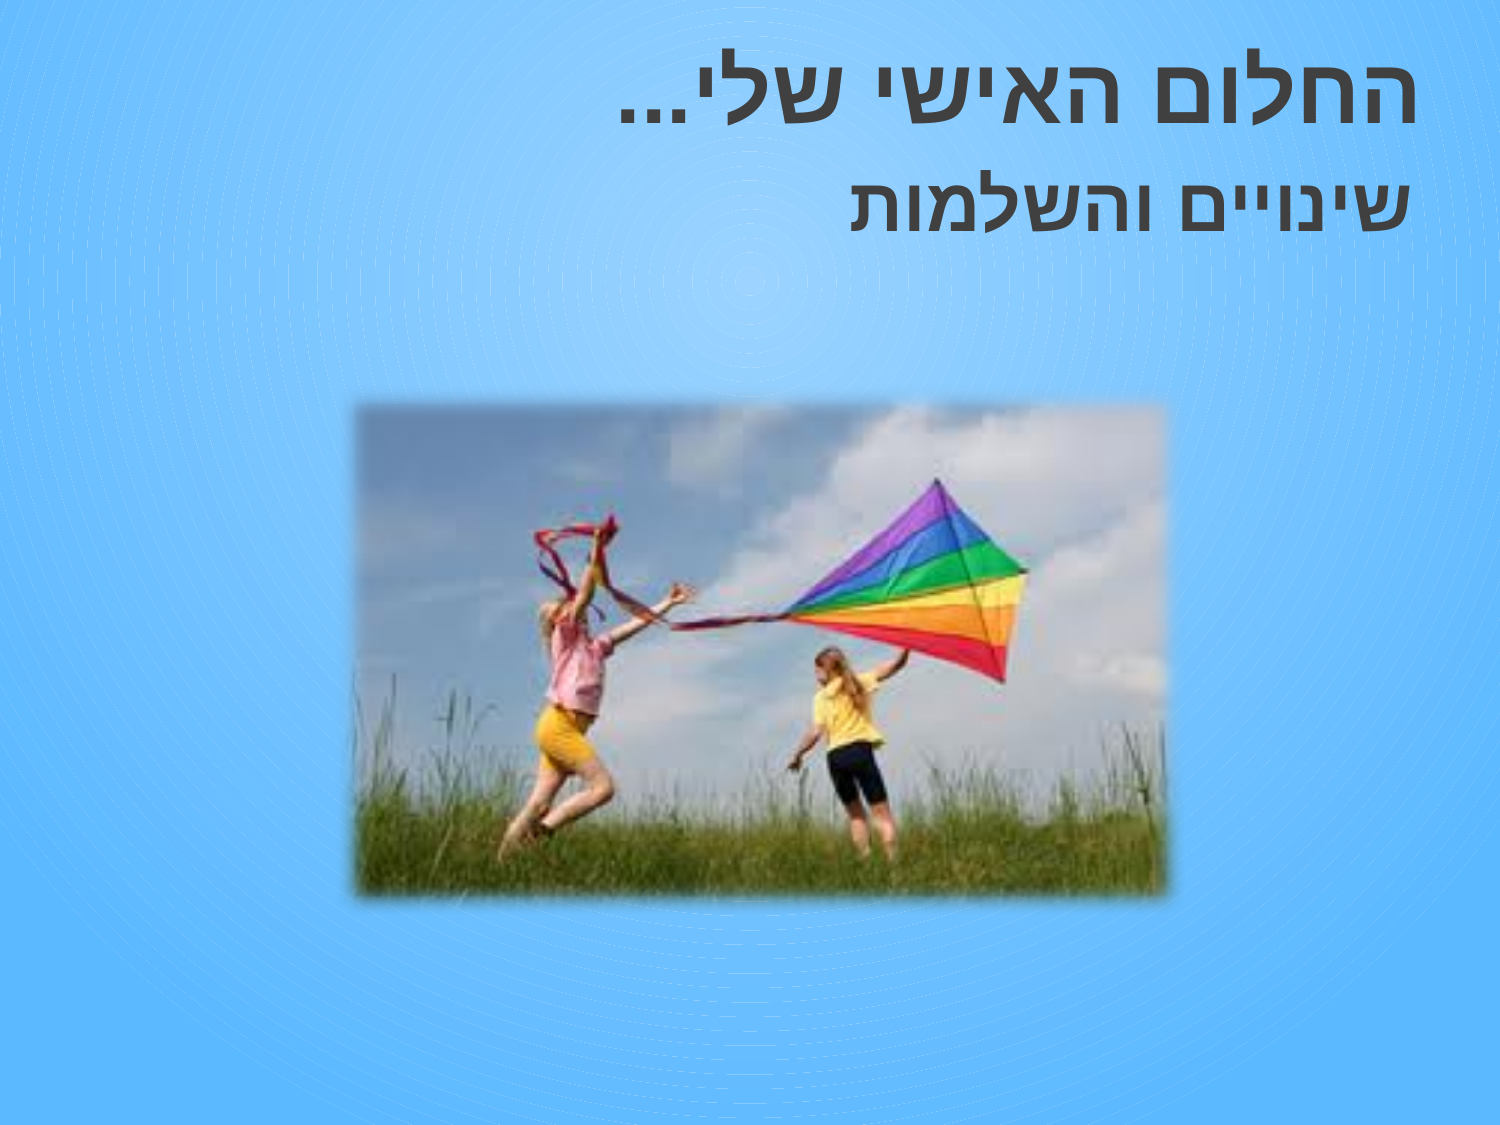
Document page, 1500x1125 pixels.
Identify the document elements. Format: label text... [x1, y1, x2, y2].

list שינויים והשלמות [64, 149, 1436, 840]
list החלום האישי שלי... [64, 30, 1439, 149]
picture [336, 385, 1185, 916]
